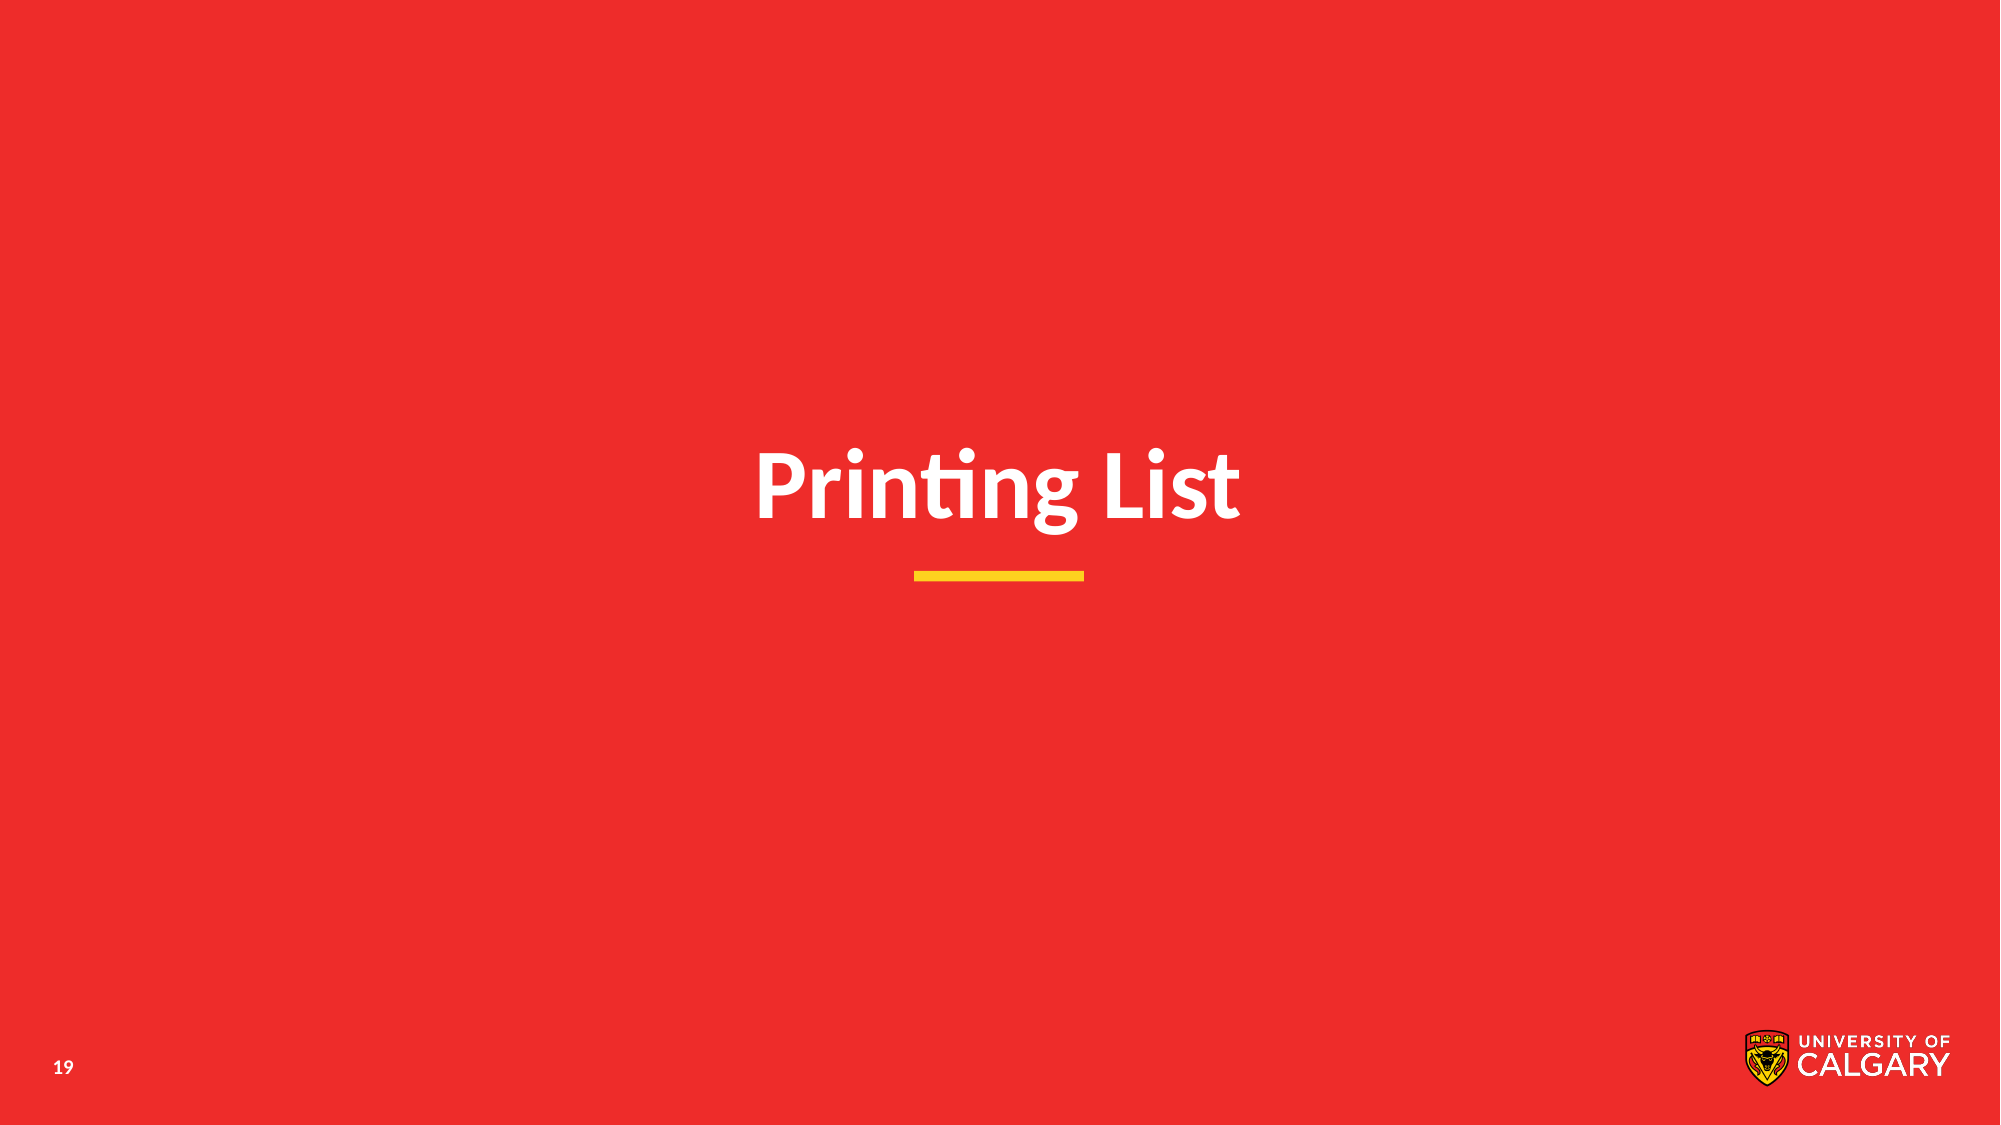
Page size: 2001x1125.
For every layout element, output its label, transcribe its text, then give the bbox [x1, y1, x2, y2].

title Printing List [136, 301, 1862, 548]
picture [1722, 1012, 1973, 1099]
